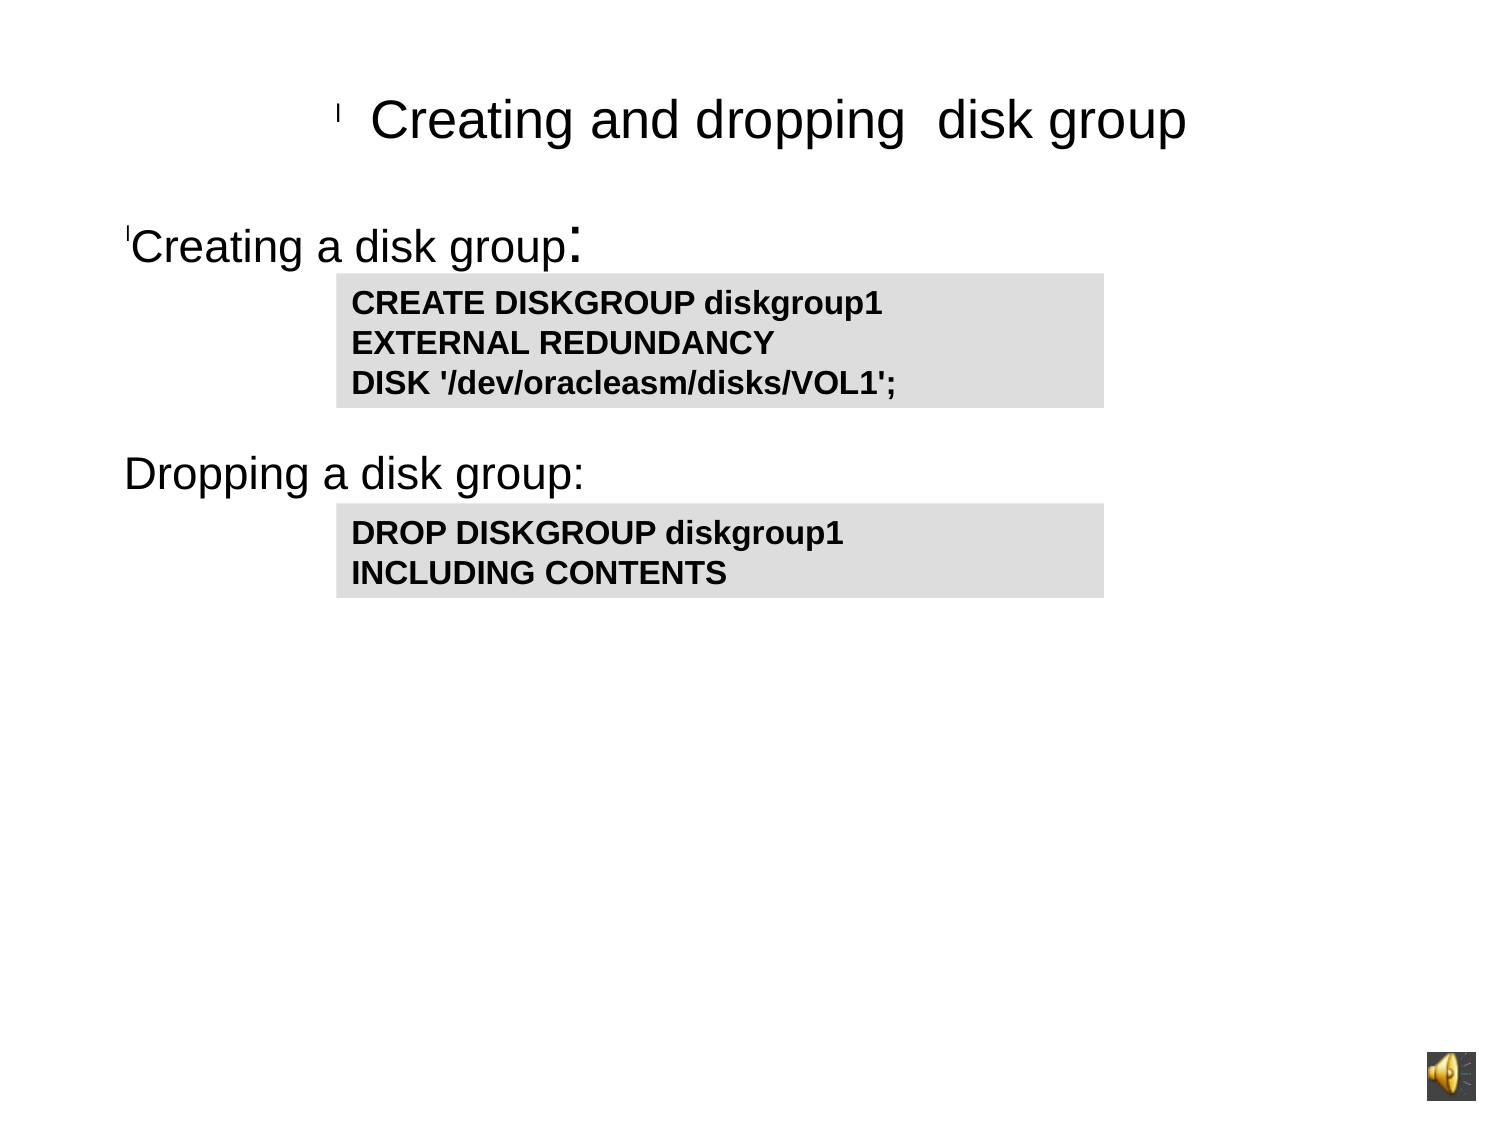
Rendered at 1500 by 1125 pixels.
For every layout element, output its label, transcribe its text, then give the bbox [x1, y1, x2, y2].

picture [1426, 1051, 1477, 1102]
text_box DROP DISKGROUP diskgroup1 INCLUDING CONTENTS [336, 503, 1104, 598]
text_box Creating and dropping disk group [127, 1, 1440, 150]
text_box Creating a disk group: [124, 196, 1437, 267]
text_box Dropping a disk group: [123, 444, 1436, 515]
text_box CREATE DISKGROUP diskgroup1 EXTERNAL REDUNDANCY DISK '/dev/oracleasm/disks/VOL1'; [336, 273, 1104, 408]
